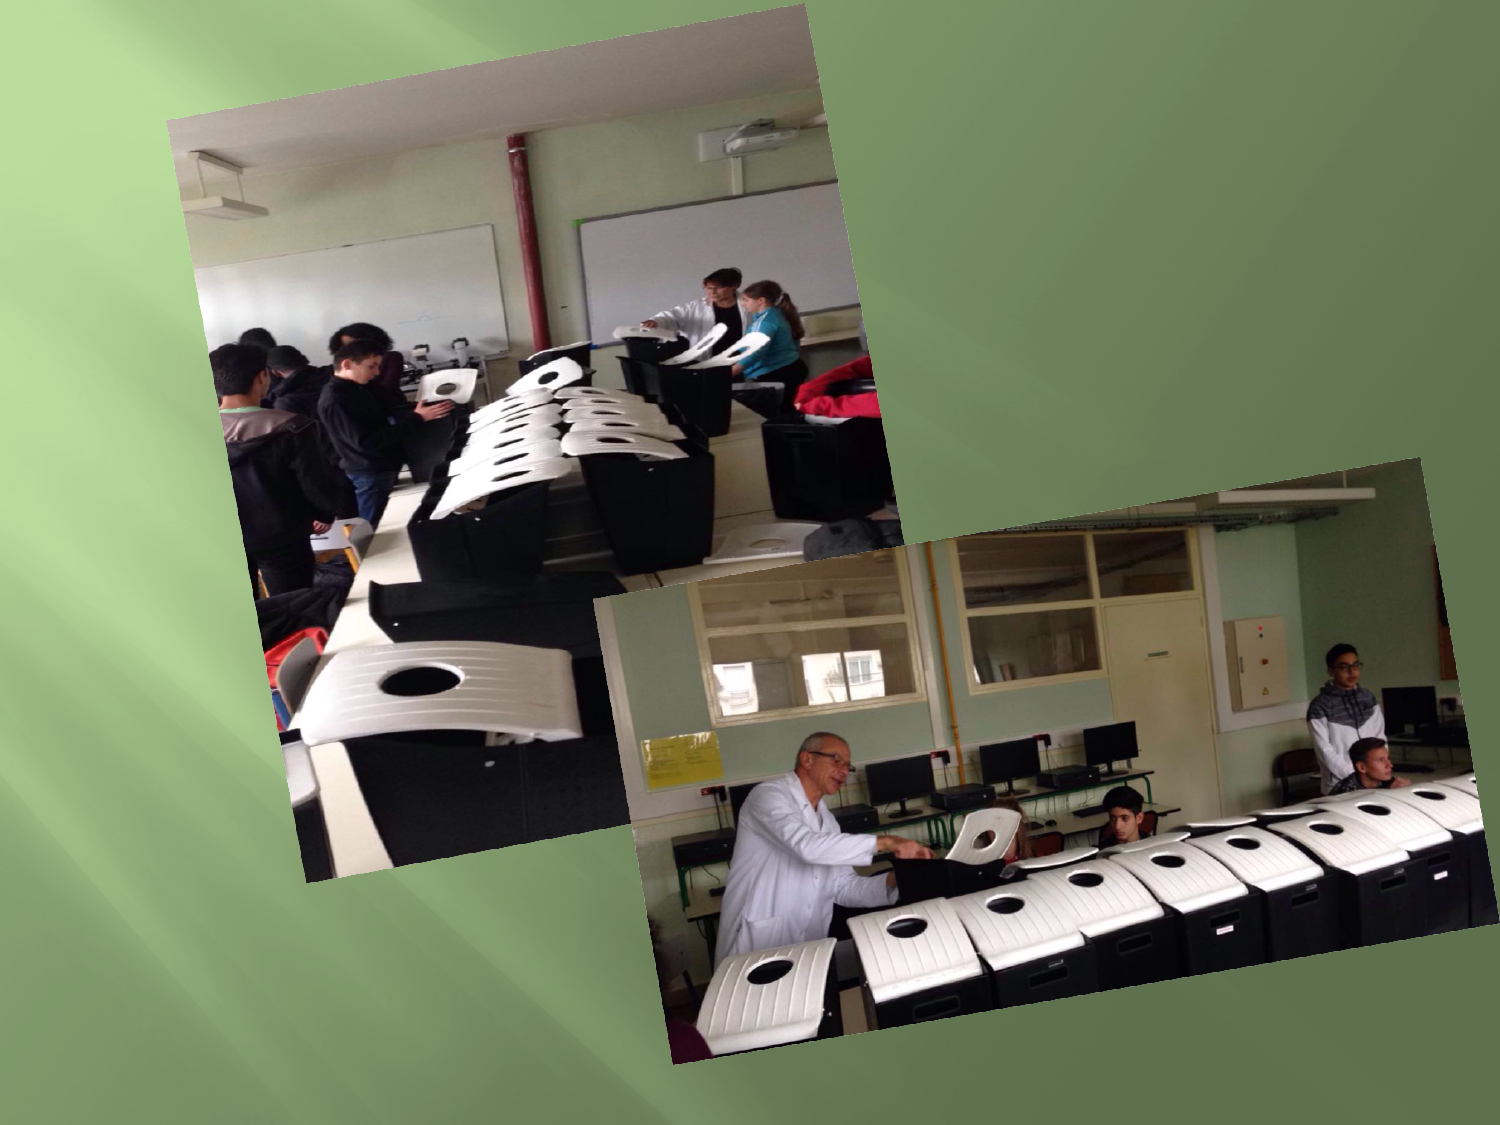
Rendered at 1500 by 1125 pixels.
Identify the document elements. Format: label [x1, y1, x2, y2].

picture [166, 4, 1499, 1125]
